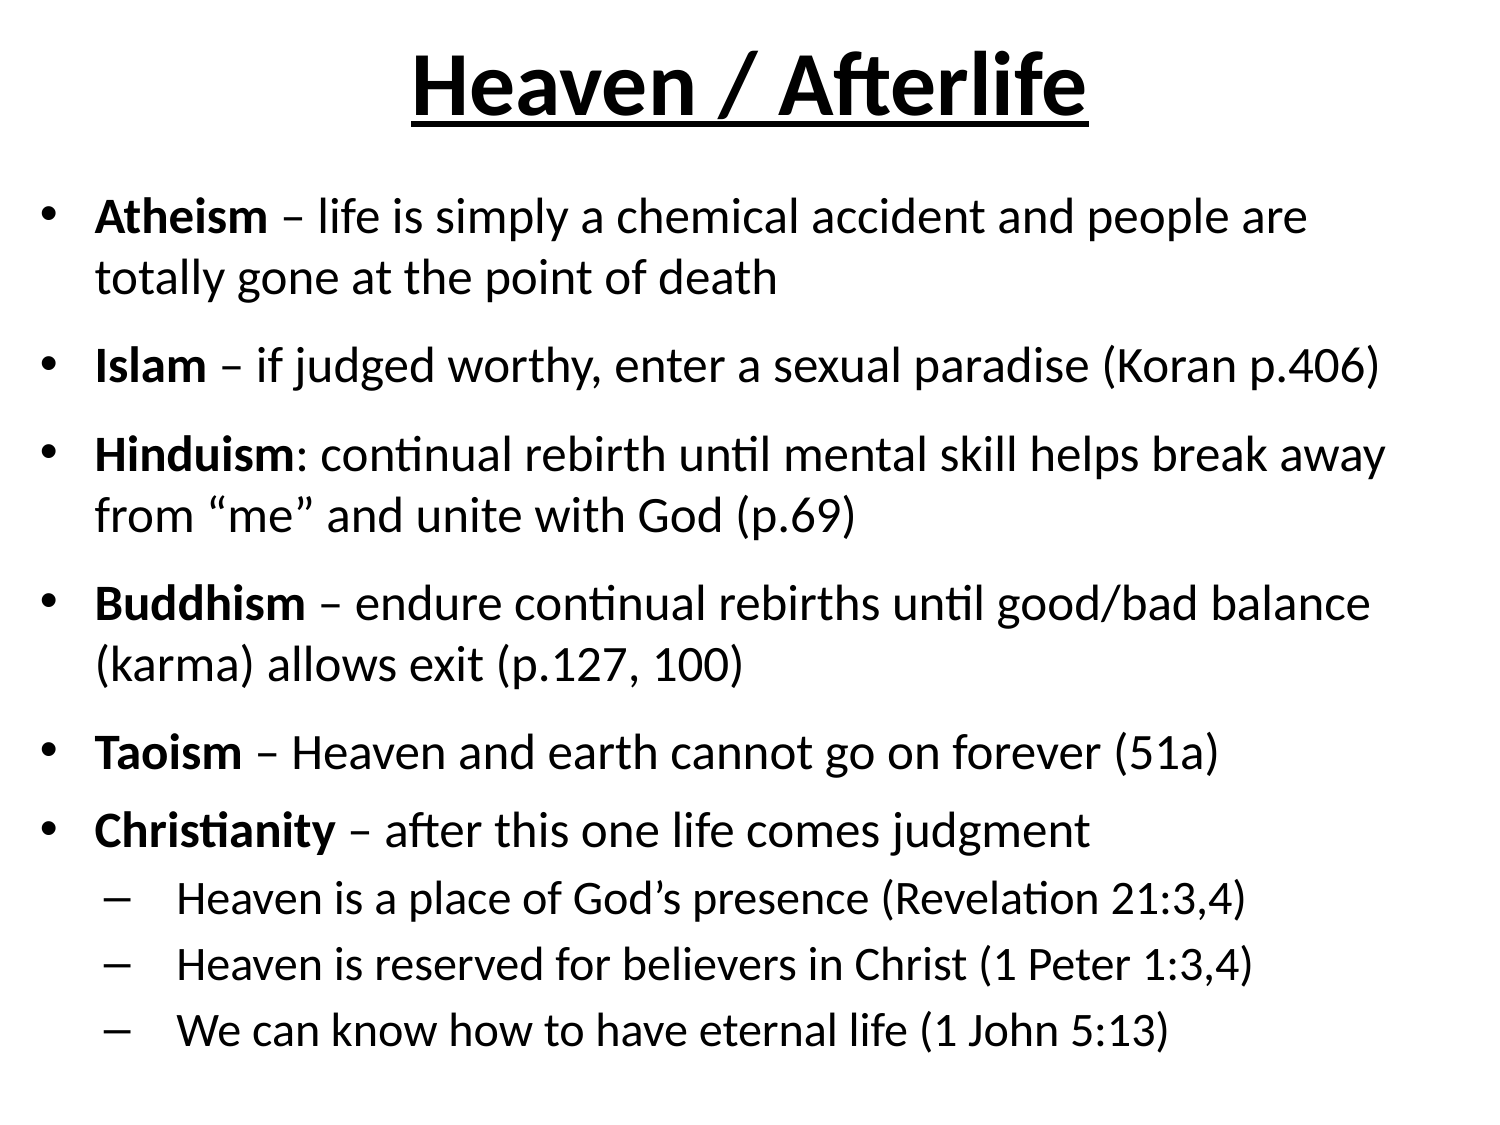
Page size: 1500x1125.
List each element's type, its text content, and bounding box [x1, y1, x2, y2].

title Heaven / Afterlife [75, 0, 1425, 173]
list Atheism – life is simply a chemical accident and people are totally gone at the point of death Islam – if judged worthy, enter a sexual paradise (Koran p.406) Hinduism: continual rebirth until mental skill helps break away from “me” and unite with God (p.69) Buddhism – endure continual rebirths until good/bad balance (karma) allows exit (p.127, 100) Taoism – Heaven and earth cannot go on forever (51a) Christianity – after this one life comes judgment Heaven is a place of God’s presence (Revelation 21:3,4) Heaven is reserved for believers in Christ (1 Peter 1:3,4) We can know how to have eternal life (1 John 5:13) [24, 174, 1463, 1088]
